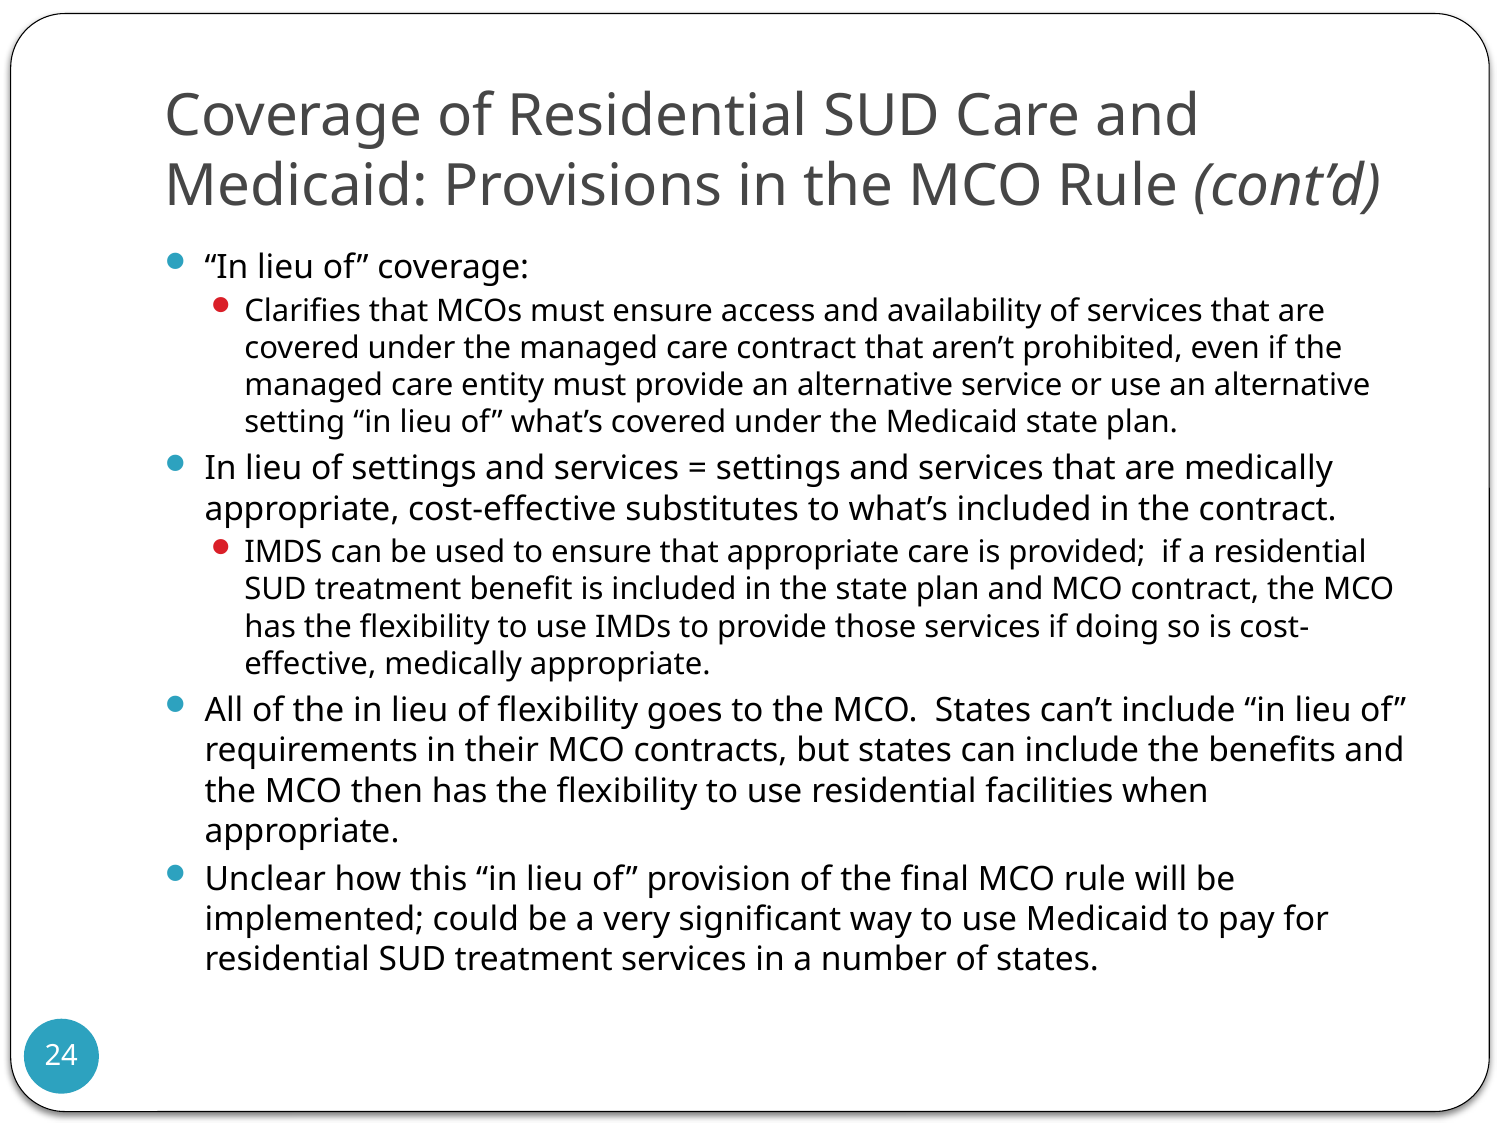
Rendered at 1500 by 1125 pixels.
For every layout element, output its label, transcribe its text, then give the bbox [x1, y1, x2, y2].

list “In lieu of” coverage: Clarifies that MCOs must ensure access and availability of services that are covered under the managed care contract that aren’t prohibited, even if the managed care entity must provide an alternative service or use an alternative setting “in lieu of” what’s covered under the Medicaid state plan. In lieu of settings and services = settings and services that are medically appropriate, cost-effective substitutes to what’s included in the contract. IMDS can be used to ensure that appropriate care is provided; if a residential SUD treatment benefit is included in the state plan and MCO contract, the MCO has the flexibility to use IMDs to provide those services if doing so is cost-effective, medically appropriate. All of the in lieu of flexibility goes to the MCO. States can’t include “in lieu of” requirements in their MCO contracts, but states can include the benefits and the MCO then has the flexibility to use residential facilities when appropriate. Unclear how this “in lieu of” provision of the final MCO rule will be implemented; could be a very significant way to use Medicaid to pay for residential SUD treatment services in a number of states. [150, 237, 1425, 988]
title Coverage of Residential SUD Care and Medicaid: Provisions in the MCO Rule (cont’d) [150, 99, 1425, 233]
slide_number 24 [23, 1018, 99, 1094]
